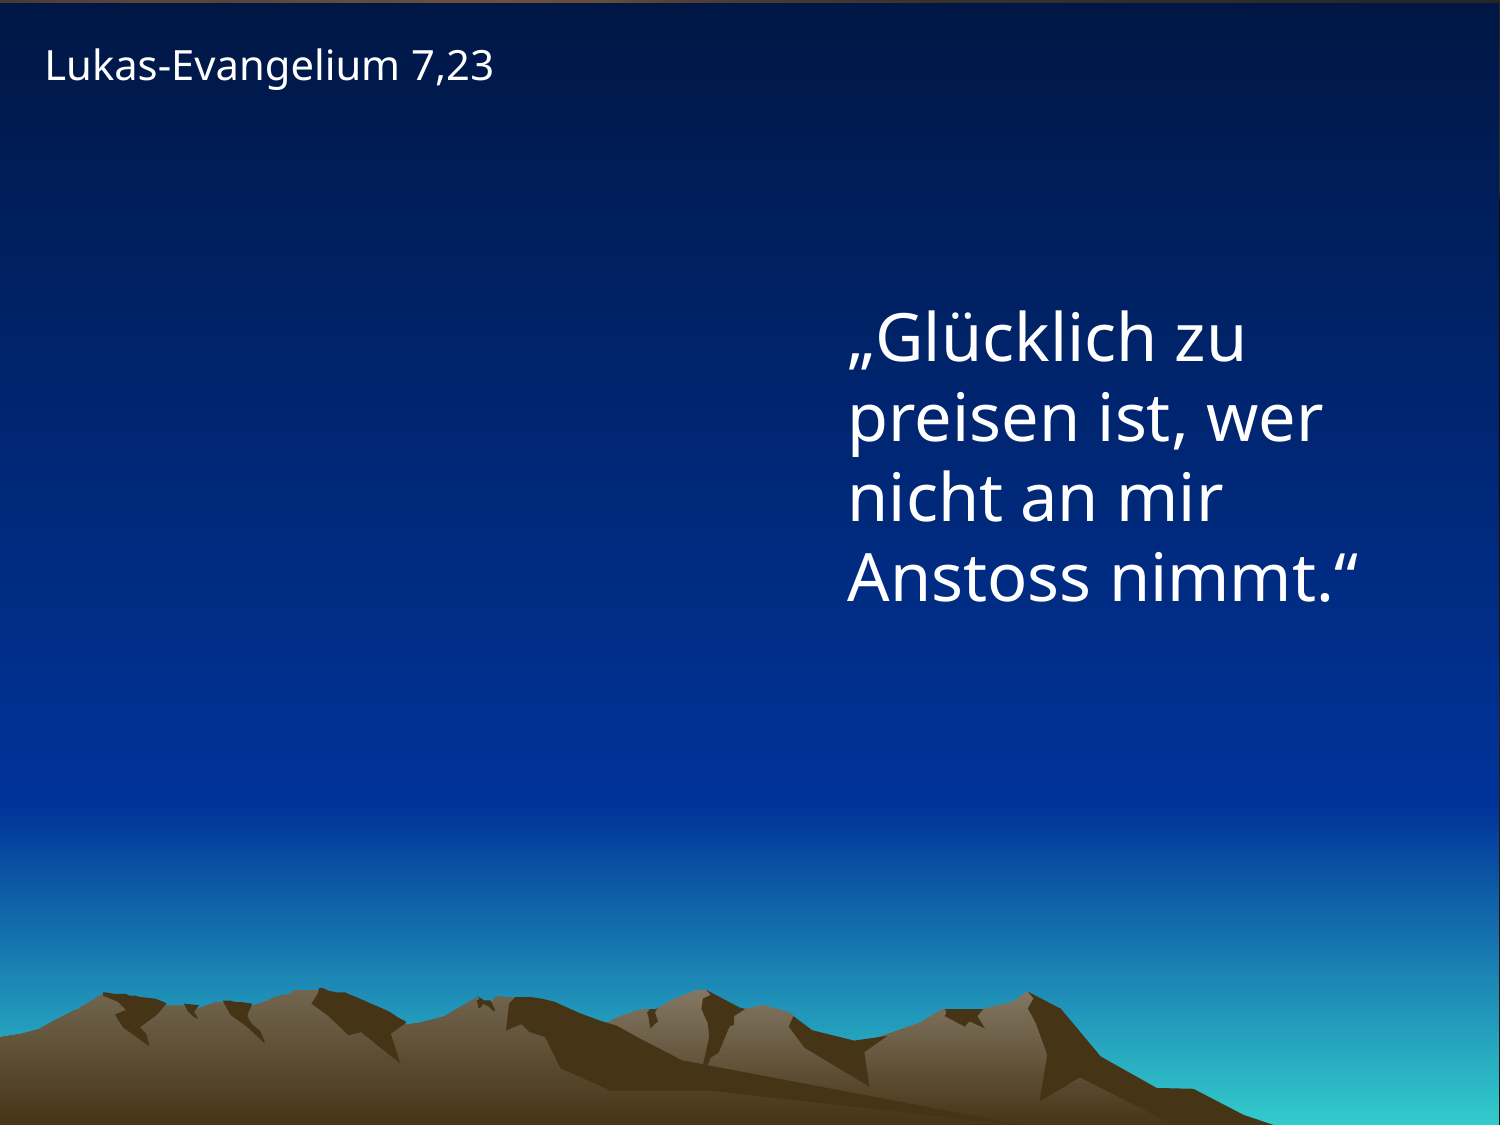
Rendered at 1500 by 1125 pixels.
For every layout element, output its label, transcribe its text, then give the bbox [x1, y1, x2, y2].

subtitle Lukas-Evangelium 7,23 [29, 30, 1080, 699]
title „Glücklich zu preisen ist, wer nicht an mir Anstoss nimmt.“ [832, 287, 1483, 623]
picture [0, 0, 1500, 1125]
